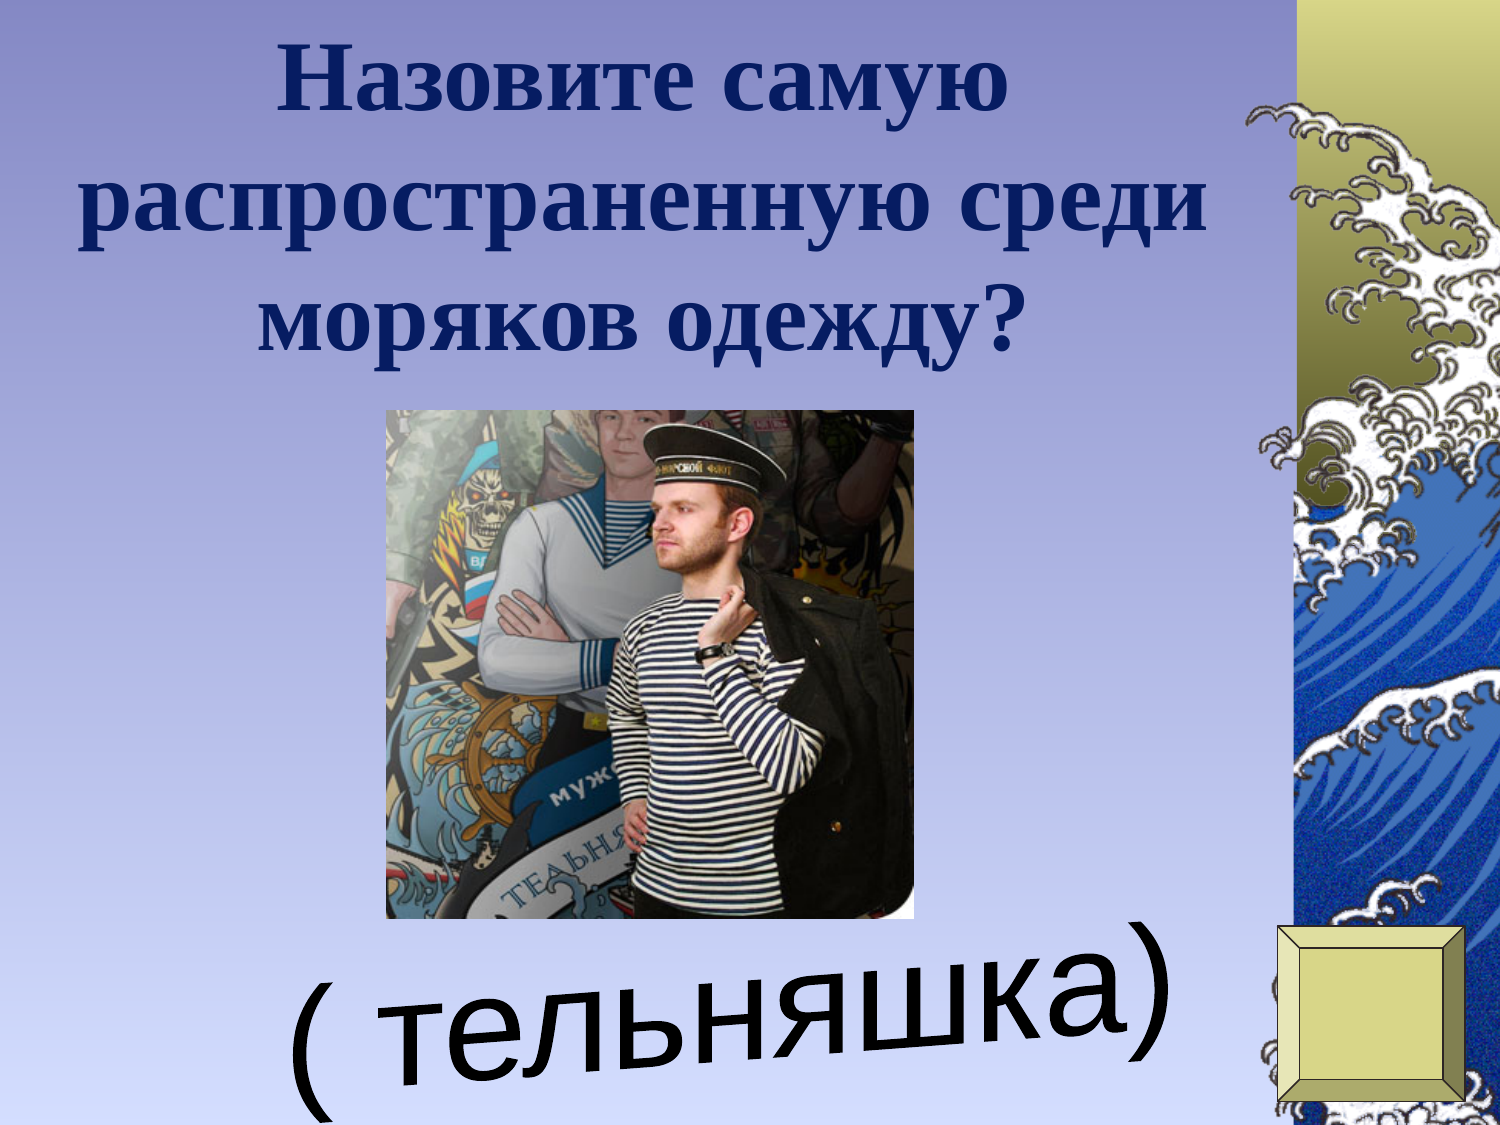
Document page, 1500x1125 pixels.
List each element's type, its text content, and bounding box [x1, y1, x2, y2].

picture [386, 409, 915, 919]
title Назовите самую распространенную среди моряков одежду? [37, 0, 1251, 288]
picture [1217, 76, 1500, 1125]
text_box [1277, 925, 1465, 1102]
